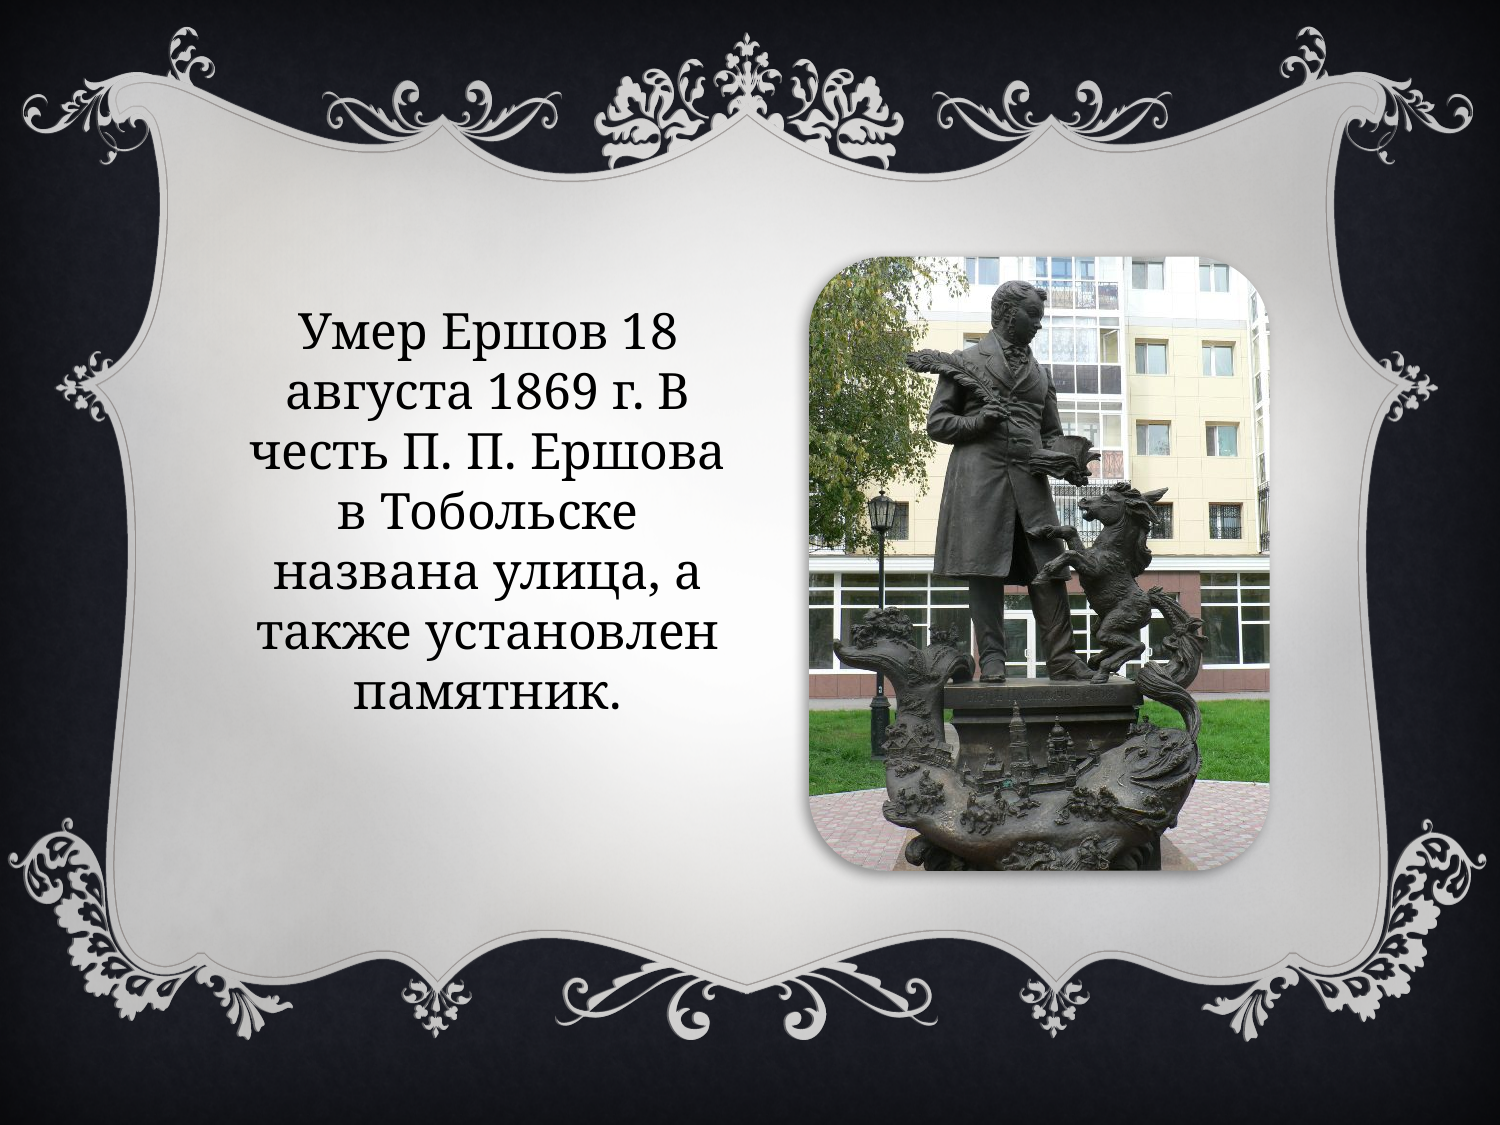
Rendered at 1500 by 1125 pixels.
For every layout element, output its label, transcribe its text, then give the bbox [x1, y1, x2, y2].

text_box Умер Ершов 18 августа 1869 г. В честь П. П. Ершова в Тобольске названа улица, а также установлен памятник. [218, 292, 758, 787]
picture [0, 0, 1500, 1125]
